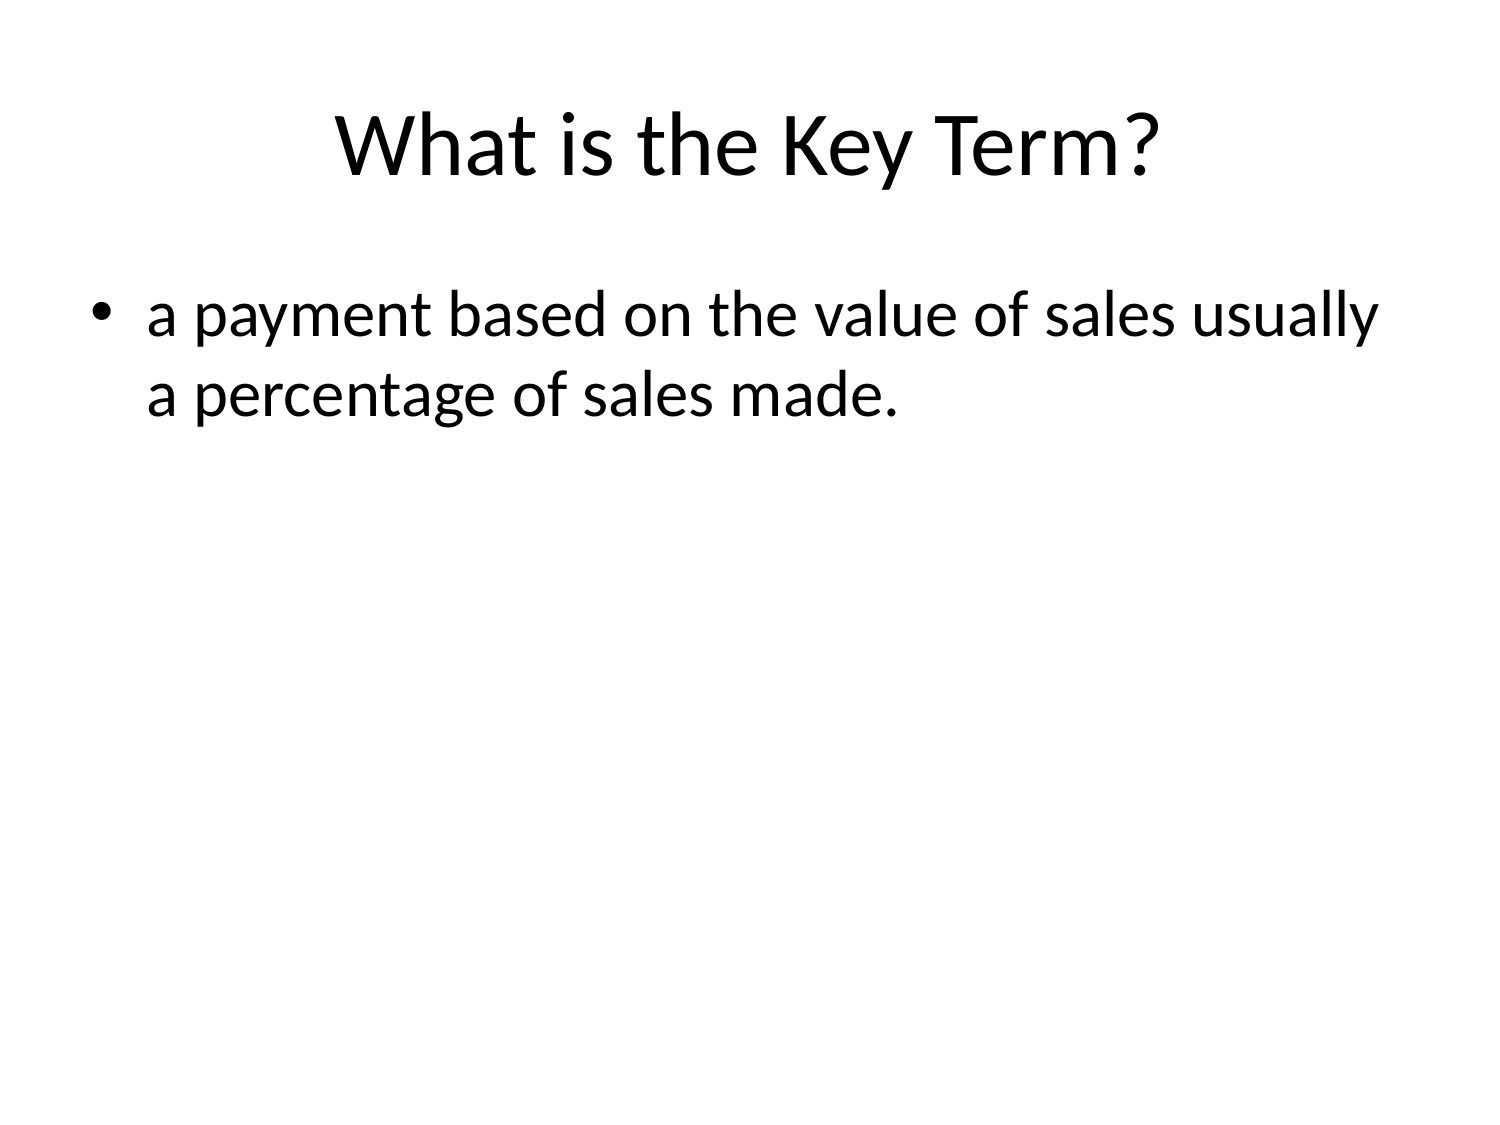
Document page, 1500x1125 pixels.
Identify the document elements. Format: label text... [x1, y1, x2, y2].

title What is the Key Term? [75, 45, 1425, 233]
list a payment based on the value of sales usually a percentage of sales made. [75, 262, 1425, 1005]
